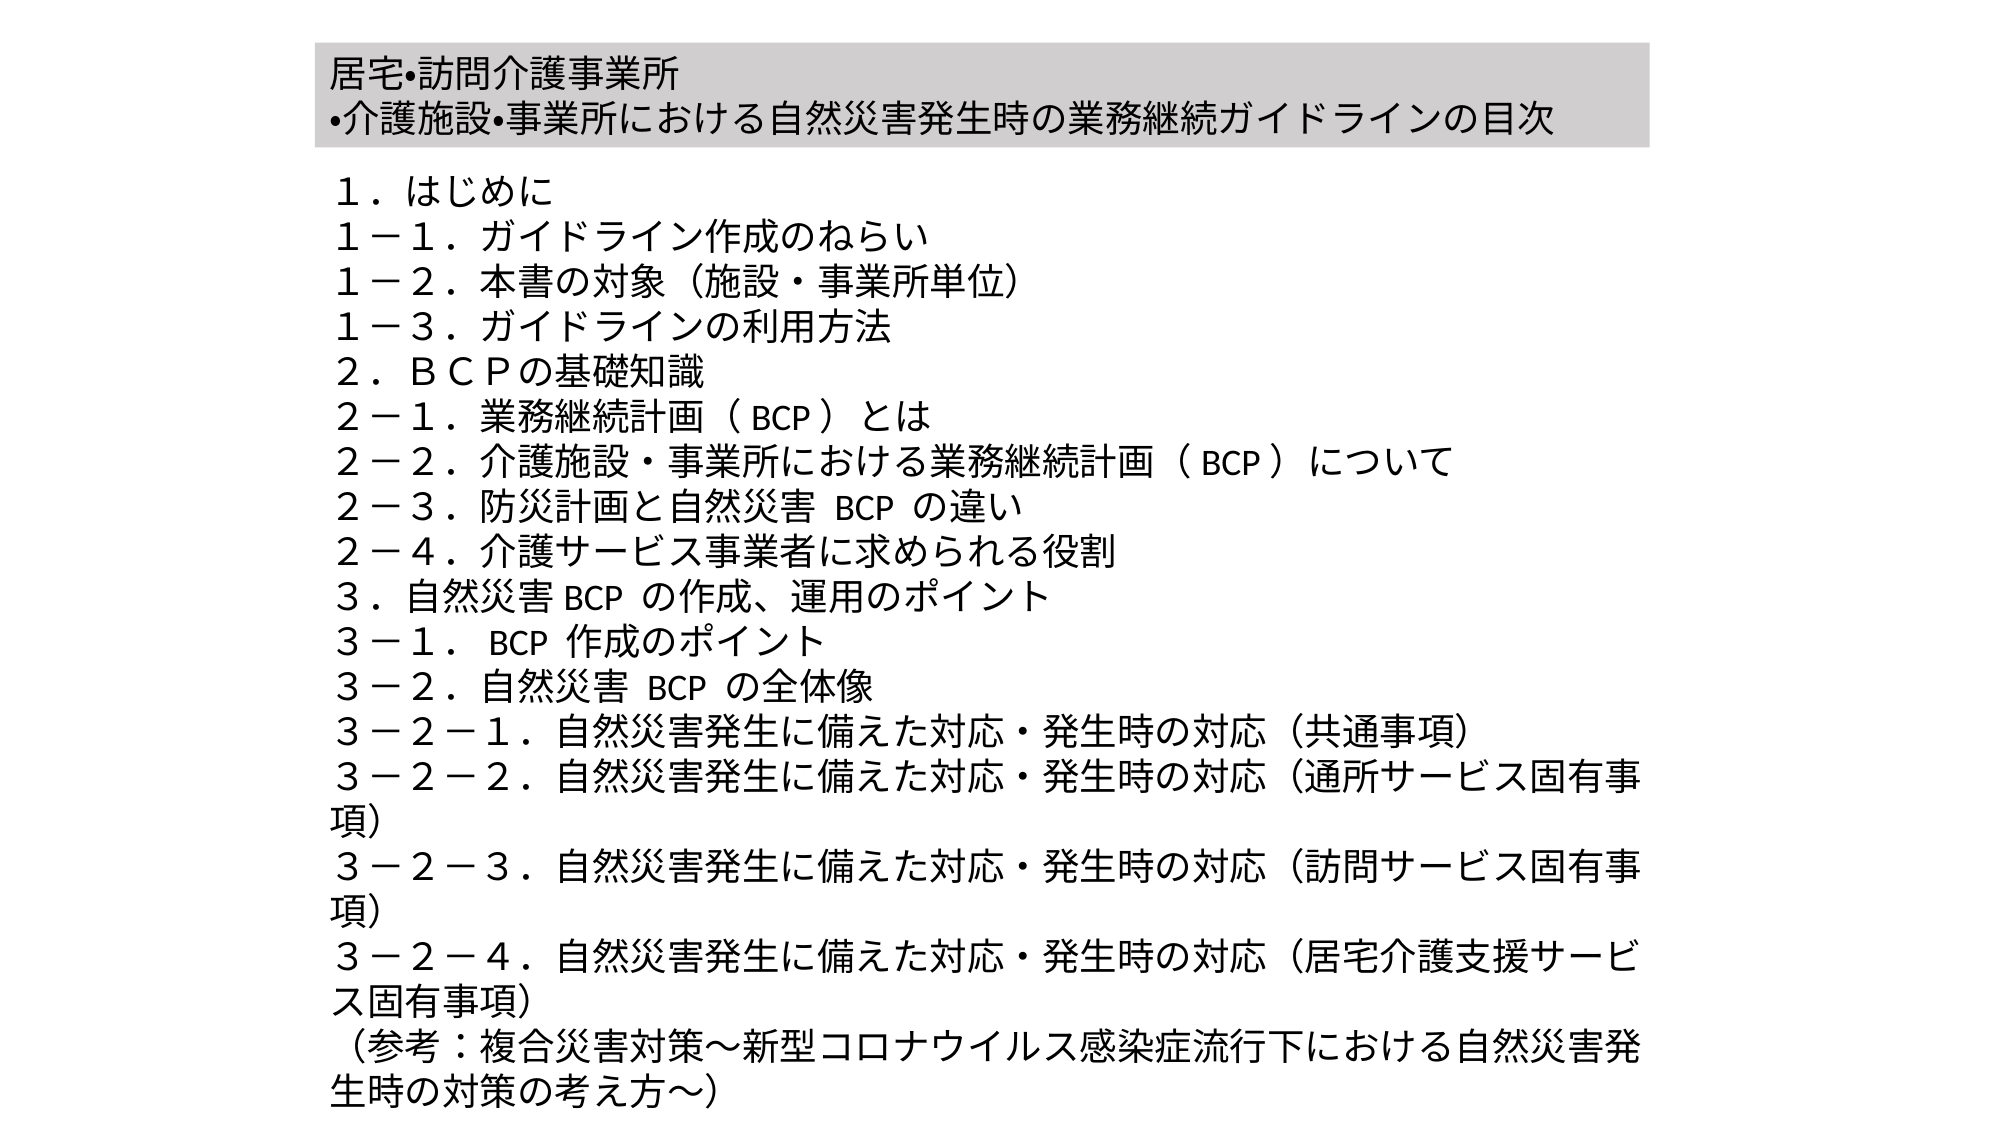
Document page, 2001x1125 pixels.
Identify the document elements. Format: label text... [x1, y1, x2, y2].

text_box 居宅・訪問介護事業所 ・介護施設・事業所における自然災害発生時の業務継続ガイドラインの目次 [314, 42, 1650, 148]
text_box １．はじめに １－１．ガイドライン作成のねらい １－２．本書の対象（施設・事業所単位） １－３．ガイドラインの利用方法 ２．ＢＣＰの基礎知識 ２－１．業務継続計画（BCP）とは ２－２．介護施設・事業所における業務継続計画（BCP）について ２－３．防災計画と自然災害 BCP の違い ２－４．介護サービス事業者に求められる役割 ３．自然災害BCP の作成、運用のポイント ３－１．BCP 作成のポイント ３－２．自然災害 BCP の全体像 ３－２－１．自然災害発生に備えた対応・発生時の対応（共通事項） ３－２－２．自然災害発生に備えた対応・発生時の対応（通所サービス固有事項） ３－２－３．自然災害発生に備えた対応・発生時の対応（訪問サービス固有事項） ３－２－４．自然災害発生に備えた対応・発生時の対応（居宅介護支援サービス固有事項） （参考：複合災害対策～新型コロナウイルス感染症流行下における自然災害発生時の対策の考え方～） [314, 160, 1686, 1121]
